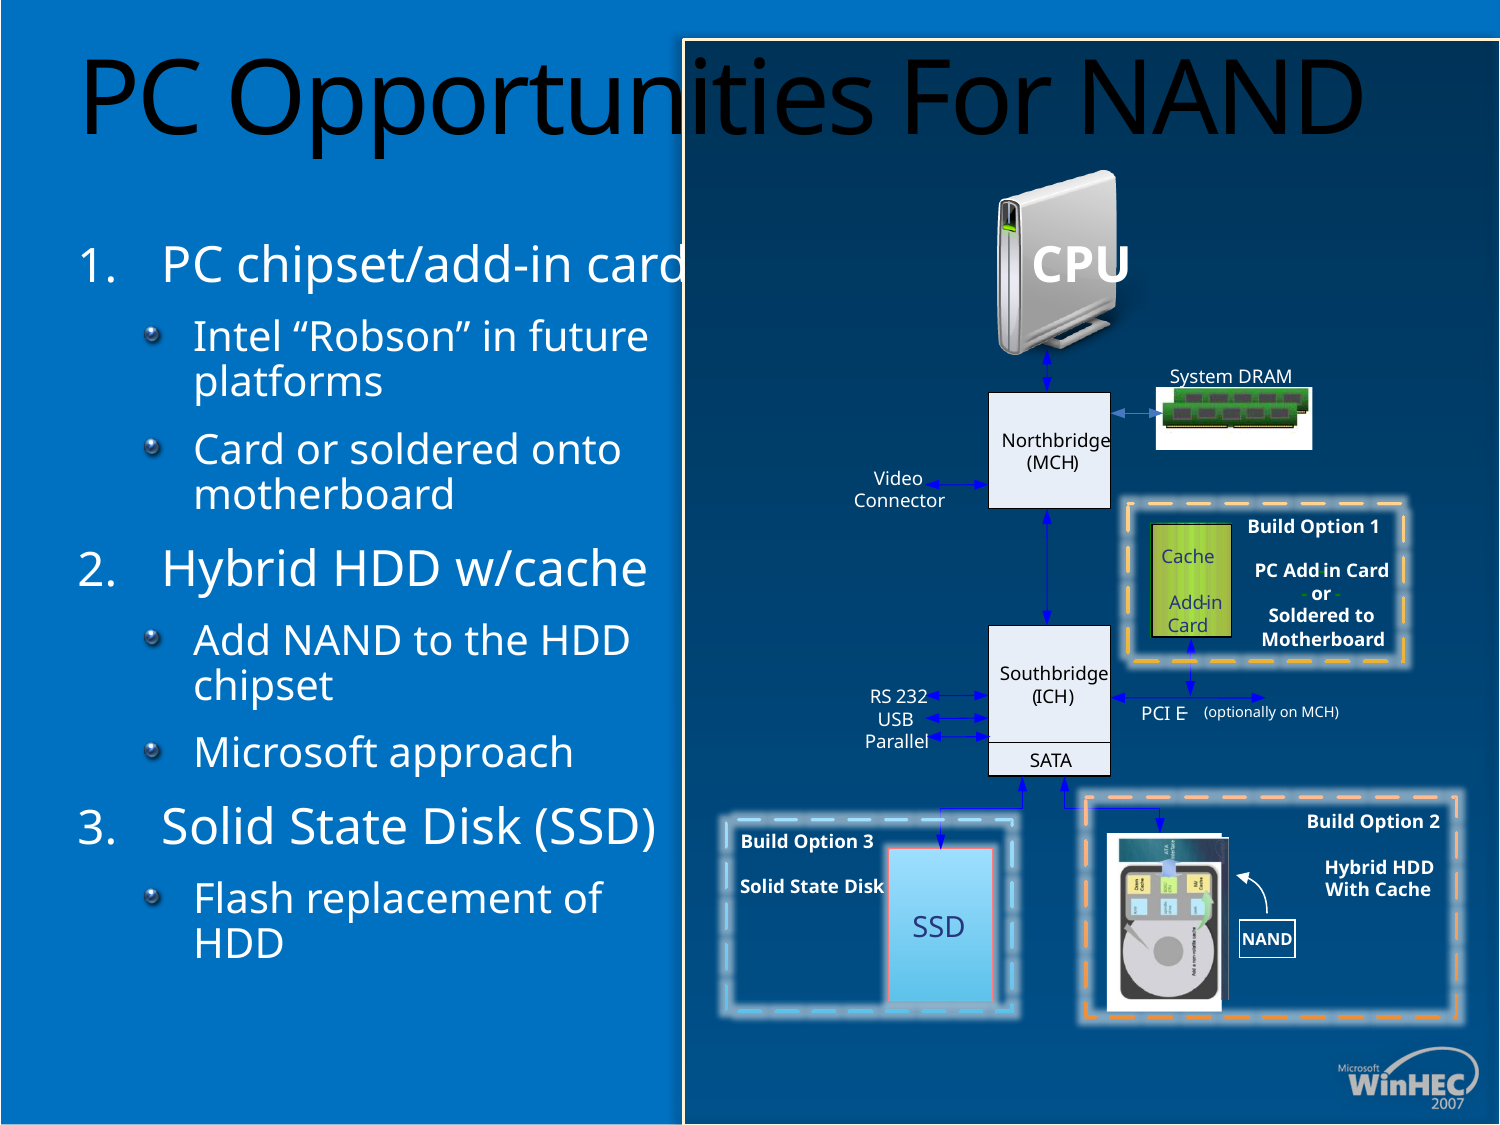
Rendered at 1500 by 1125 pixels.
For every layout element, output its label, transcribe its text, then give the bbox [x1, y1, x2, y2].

text_box [1185, 501, 1212, 506]
text_box [1126, 586, 1130, 614]
text_box ) [1068, 684, 1075, 708]
text_box Southbridge [999, 661, 1109, 685]
text_box [1338, 501, 1364, 506]
picture [1155, 386, 1313, 450]
text_box [1286, 659, 1313, 664]
text_box Build Option 1 [1247, 514, 1375, 537]
text_box [1151, 524, 1232, 638]
text_box [1042, 508, 1052, 525]
text_box [1324, 659, 1351, 664]
text_box [1248, 659, 1274, 664]
text_box 232 [895, 684, 929, 708]
text_box Video [874, 466, 924, 488]
text_box - [1301, 581, 1308, 603]
text_box [1133, 659, 1160, 664]
text_box USB [877, 707, 914, 729]
picture [141, 324, 165, 348]
text_box [1037, 772, 1050, 776]
text_box [1110, 692, 1125, 703]
text_box or [1311, 581, 1334, 603]
text_box [1122, 498, 1410, 667]
title PC Opportunities For NAND [62, 37, 1438, 152]
picture [141, 436, 165, 461]
text_box System DRAM [1169, 365, 1293, 377]
text_box 480 K [1056, 772, 1111, 776]
text_box Add [1169, 590, 1201, 613]
list PC chipset/add-in card Intel “Robson” in future platforms Card or soldered onto motherboard Hybrid HDD w/cache Add NAND to the HDD chipset Microsoft approach Solid State Disk (SSD) Flash replacement of HDD [62, 232, 699, 926]
text_box [1362, 659, 1389, 664]
text_box [1191, 635, 1408, 666]
text_box Parallel [865, 729, 930, 753]
text_box - [1334, 581, 1341, 603]
text_box ( [1032, 684, 1036, 708]
text_box 480 K [988, 772, 1031, 776]
text_box [1402, 515, 1406, 543]
text_box Connector [854, 488, 946, 512]
picture [997, 170, 1149, 361]
text_box [926, 731, 941, 742]
text_box [1042, 610, 1052, 626]
text_box [1126, 627, 1130, 655]
text_box [1126, 545, 1130, 573]
text_box in [1206, 590, 1223, 614]
text_box [1124, 543, 1131, 576]
text_box Motherboard [1261, 627, 1386, 650]
text_box ICH [1036, 684, 1068, 708]
text_box [1124, 625, 1190, 666]
text_box [1124, 584, 1131, 617]
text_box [724, 775, 1028, 1014]
text_box [974, 713, 989, 724]
text_box [683, 39, 1500, 232]
text_box SATA [1029, 748, 1073, 772]
text_box [925, 713, 940, 724]
text_box [925, 479, 940, 490]
text_box (optionally on MCH) [1204, 702, 1339, 721]
text_box [1124, 500, 1408, 546]
picture [0, 0, 1500, 1125]
text_box [974, 479, 989, 490]
text_box [1110, 408, 1125, 419]
text_box Card [1167, 613, 1209, 636]
text_box [1126, 501, 1135, 533]
text_box [1210, 659, 1236, 664]
text_box [1147, 501, 1174, 506]
text_box [1401, 594, 1408, 627]
text_box [925, 690, 940, 701]
text_box ( [1026, 451, 1032, 474]
text_box [1402, 555, 1406, 584]
text_box [1187, 638, 1195, 650]
text_box [1401, 553, 1408, 586]
picture [141, 627, 165, 651]
text_box [1262, 501, 1288, 506]
text_box [1402, 596, 1406, 624]
text_box [683, 926, 1500, 1125]
text_box Cache [1161, 545, 1215, 568]
text_box PCI E [1141, 701, 1186, 725]
text_box [1300, 501, 1326, 506]
text_box - [1201, 590, 1206, 613]
text_box Soldered to [1268, 603, 1380, 627]
text_box [1042, 377, 1052, 393]
text_box [1172, 659, 1198, 664]
picture [141, 886, 165, 910]
text_box [1224, 501, 1250, 506]
text_box in Card [1323, 559, 1390, 582]
text_box - [1319, 559, 1323, 581]
text_box ) [1072, 451, 1079, 474]
text_box - [1182, 699, 1189, 723]
text_box [1401, 637, 1406, 664]
text_box MCH [1032, 451, 1072, 474]
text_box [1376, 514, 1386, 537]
text_box PC Add [1254, 559, 1319, 582]
text_box [988, 625, 1111, 742]
text_box [976, 731, 991, 742]
text_box [699, 232, 1500, 1026]
text_box [1251, 692, 1266, 702]
text_box [1185, 681, 1196, 697]
text_box [988, 392, 1111, 509]
text_box [1376, 501, 1403, 506]
picture [141, 740, 165, 764]
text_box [1059, 775, 1459, 1020]
text_box [988, 742, 1111, 766]
text_box [974, 690, 989, 701]
text_box RS [869, 684, 892, 708]
text_box Northbridge [1001, 428, 1111, 452]
